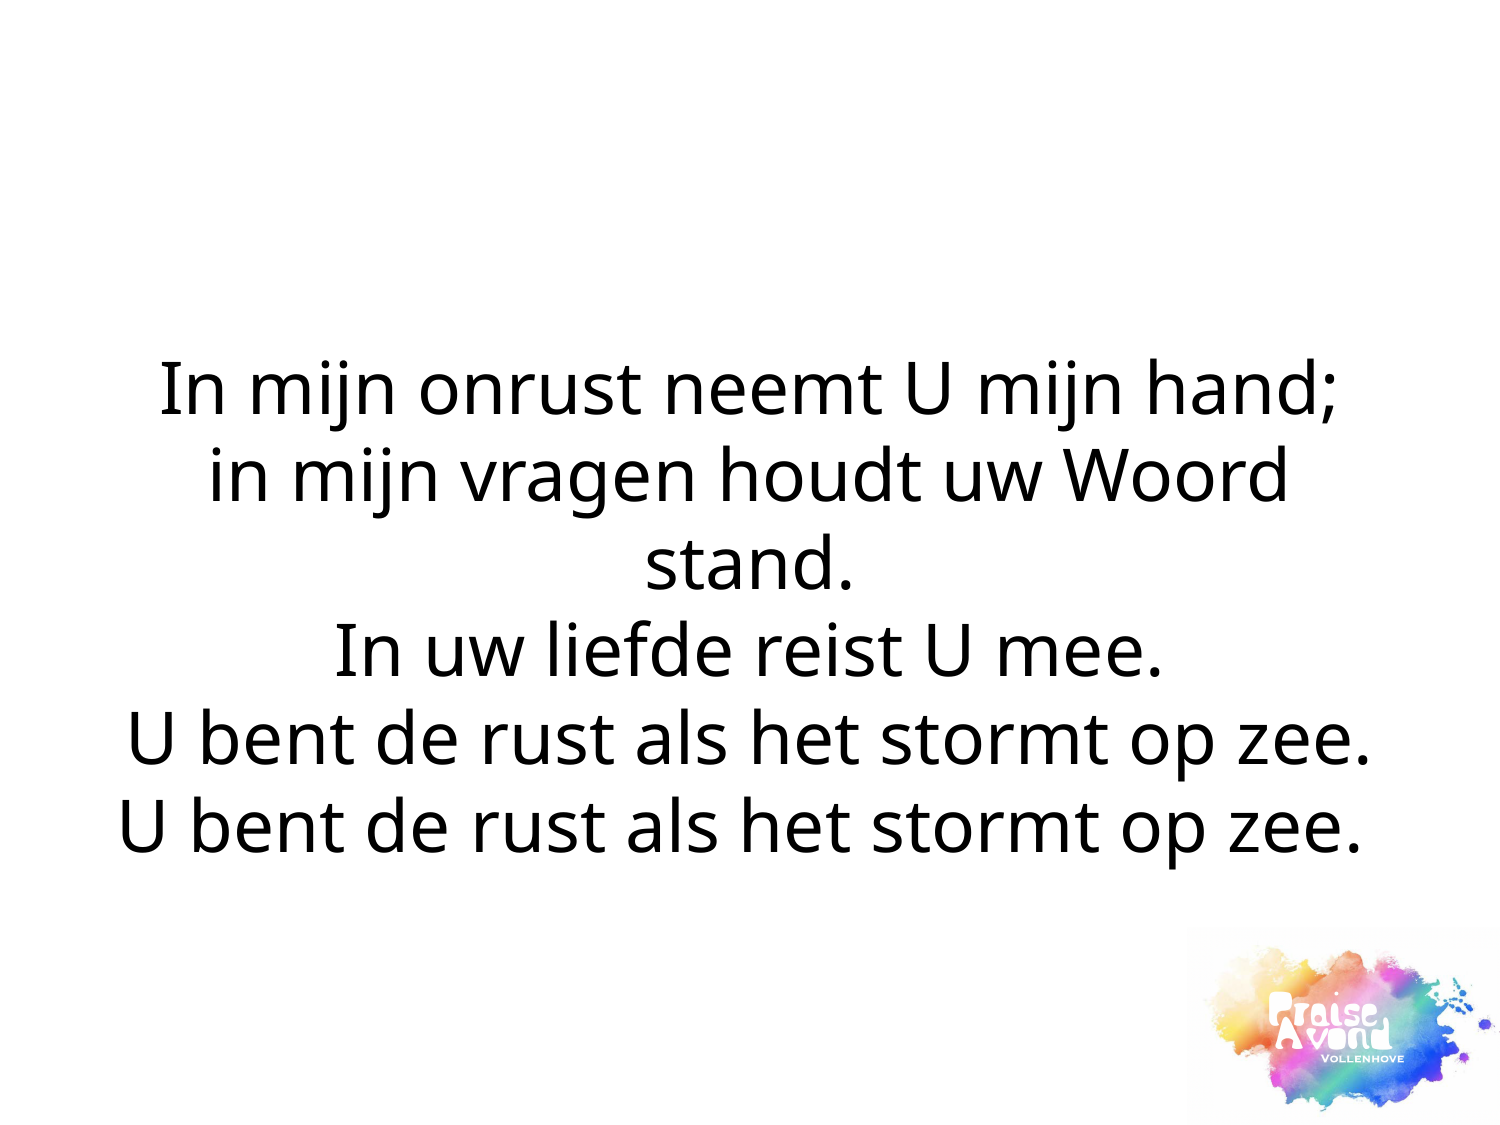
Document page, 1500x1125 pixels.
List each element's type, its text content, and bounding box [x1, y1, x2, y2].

text_box In mijn onrust neemt U mijn hand; in mijn vragen houdt uw Woord stand. In uw liefde reist U mee. U bent de rust als het stormt op zee. U bent de rust als het stormt op zee. [78, 334, 1422, 874]
picture [1186, 926, 1500, 1125]
